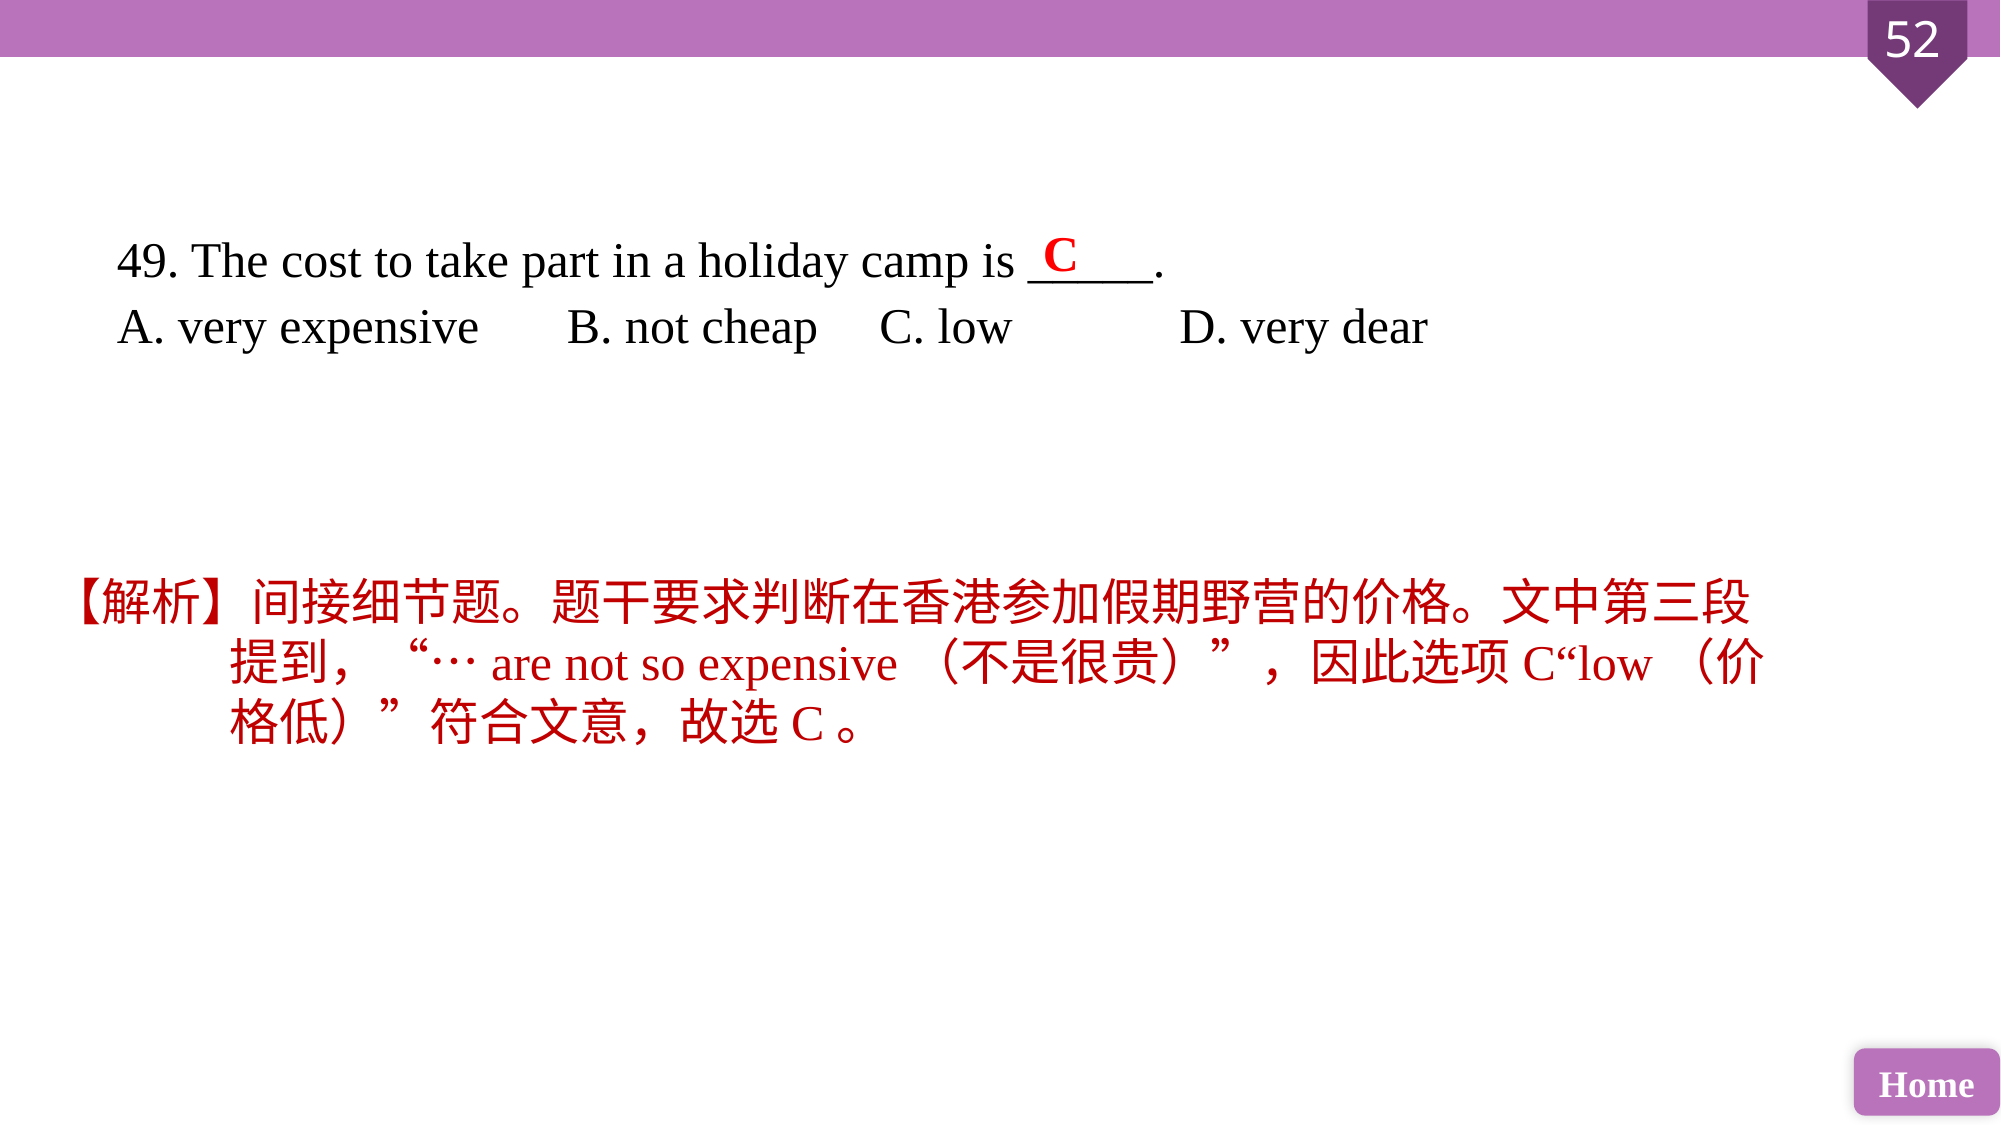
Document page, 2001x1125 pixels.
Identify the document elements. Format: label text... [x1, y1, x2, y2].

text_box C [1028, 214, 1102, 290]
text_box 【解析】间接细节题。题干要求判断在香港参加假期野营的价格。文中第三段提到，“…are not so expensive（不是很贵）”，因此选项C“low（价格低）”符合文意，故选C。 [37, 562, 1805, 845]
text_box 49. The cost to take part in a holiday camp is _____. A. very expensive B. not cheap C. low D. very dear [102, 214, 1732, 362]
